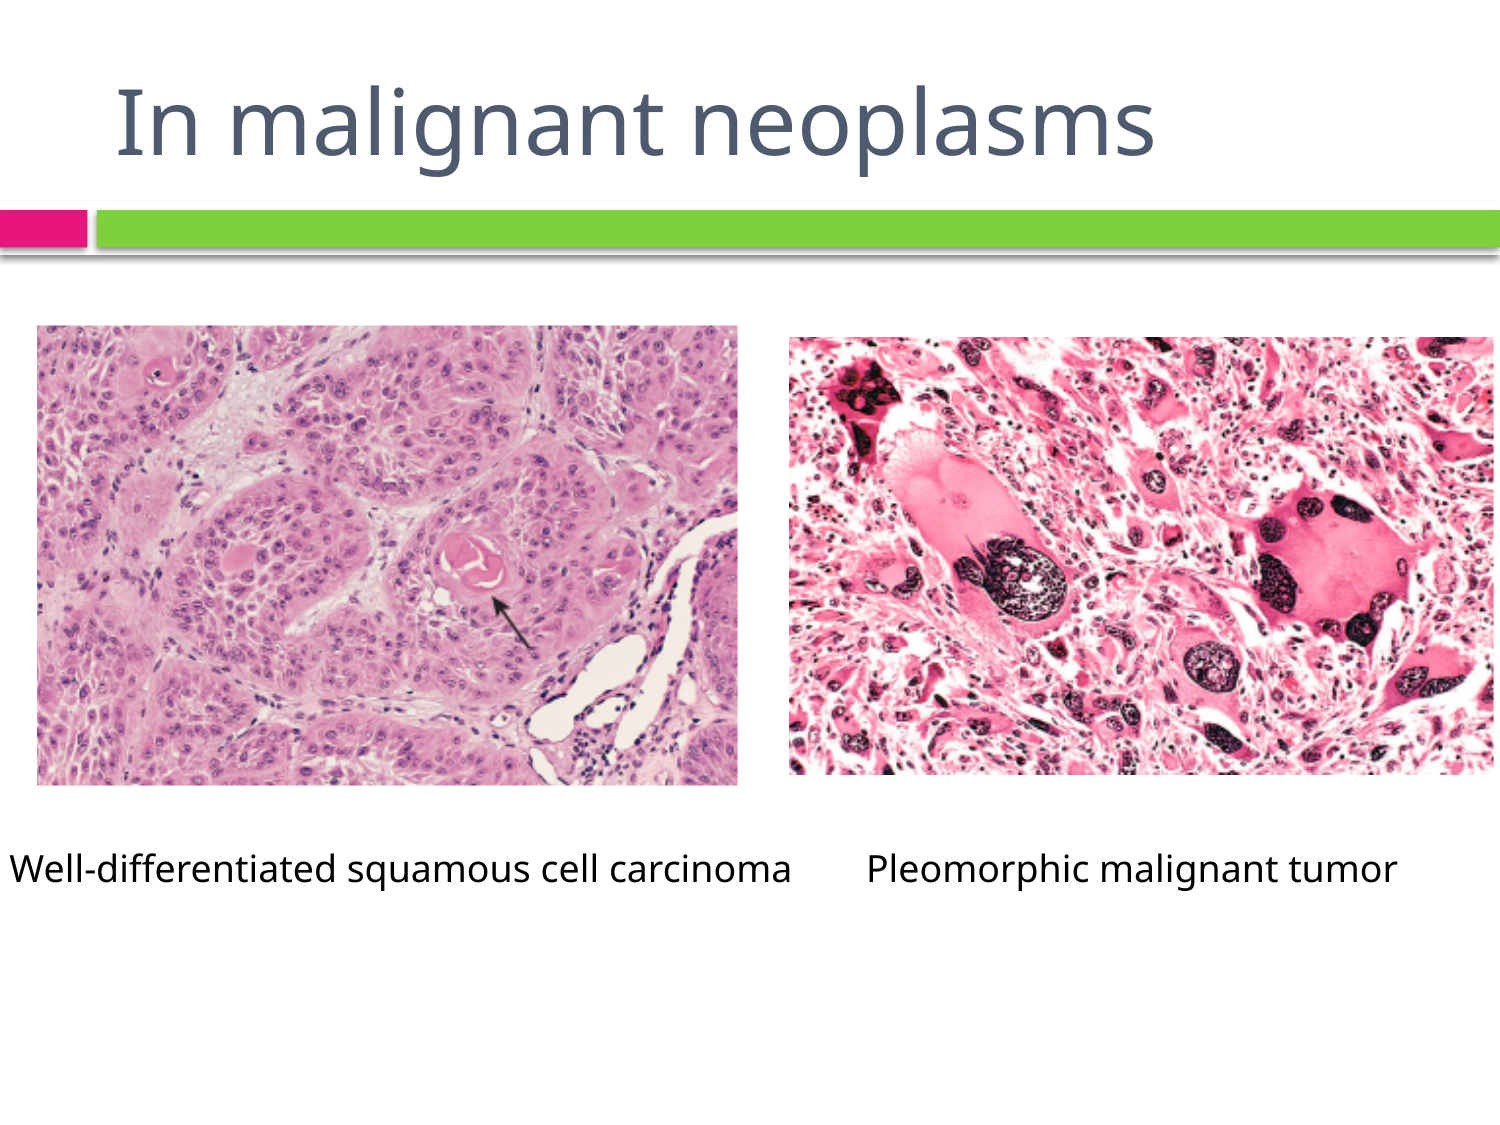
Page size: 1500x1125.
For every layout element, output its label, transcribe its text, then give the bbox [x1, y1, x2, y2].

text_box Well-differentiated squamous cell carcinoma [0, 837, 808, 898]
picture [37, 324, 745, 788]
title In malignant neoplasms [100, 37, 1438, 200]
text_box Pleomorphic malignant tumor [851, 837, 1414, 898]
picture [789, 337, 1500, 776]
